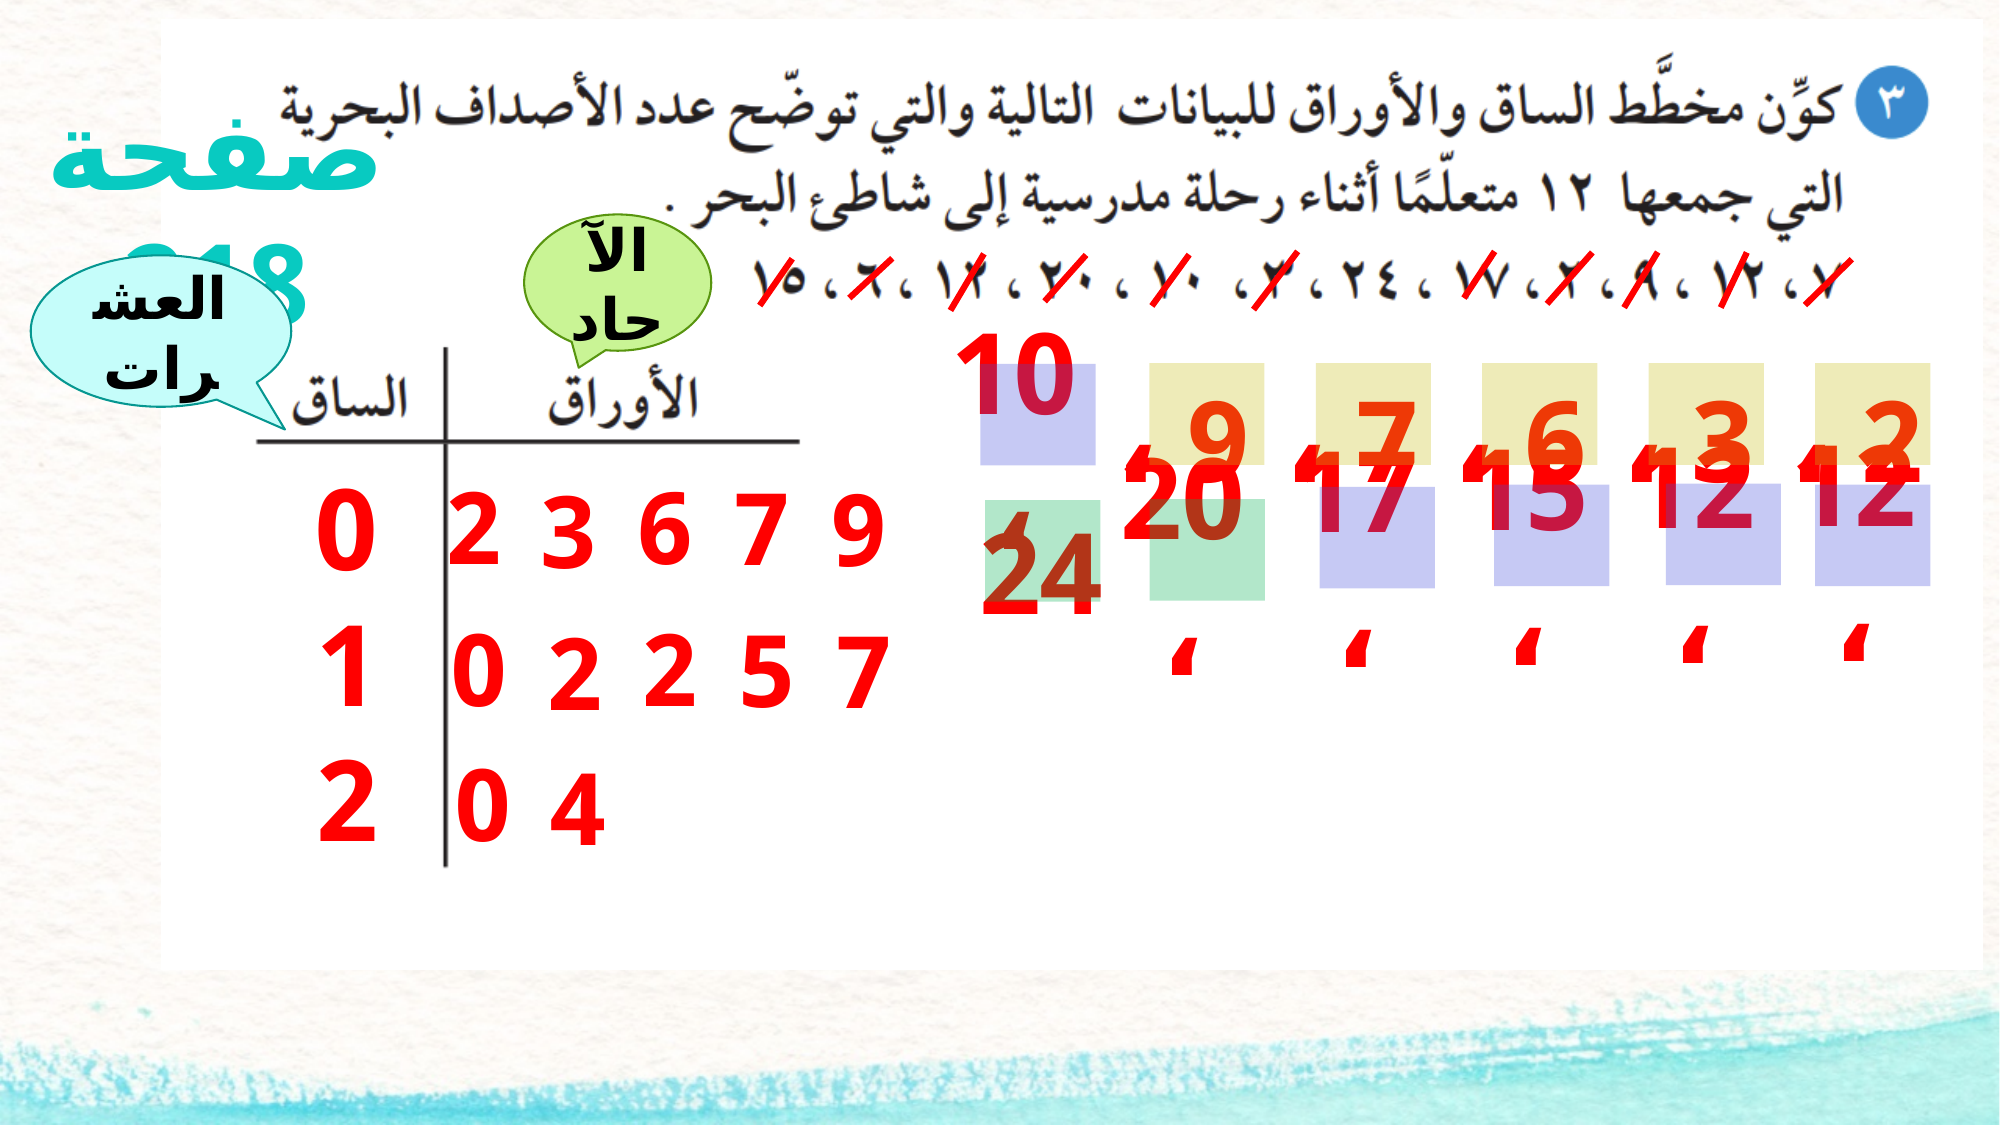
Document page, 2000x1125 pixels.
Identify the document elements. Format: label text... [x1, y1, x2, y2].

text_box العشرات [29, 254, 160, 408]
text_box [1463, 251, 1495, 299]
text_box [1623, 251, 1658, 308]
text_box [1546, 252, 1593, 304]
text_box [1804, 259, 1852, 306]
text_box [1253, 251, 1298, 310]
picture [0, 0, 2000, 1125]
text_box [1720, 252, 1747, 308]
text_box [1044, 254, 1087, 302]
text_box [1151, 254, 1190, 306]
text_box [950, 253, 984, 311]
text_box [759, 258, 793, 306]
text_box صفحة 218 [0, 70, 160, 356]
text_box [849, 258, 893, 299]
